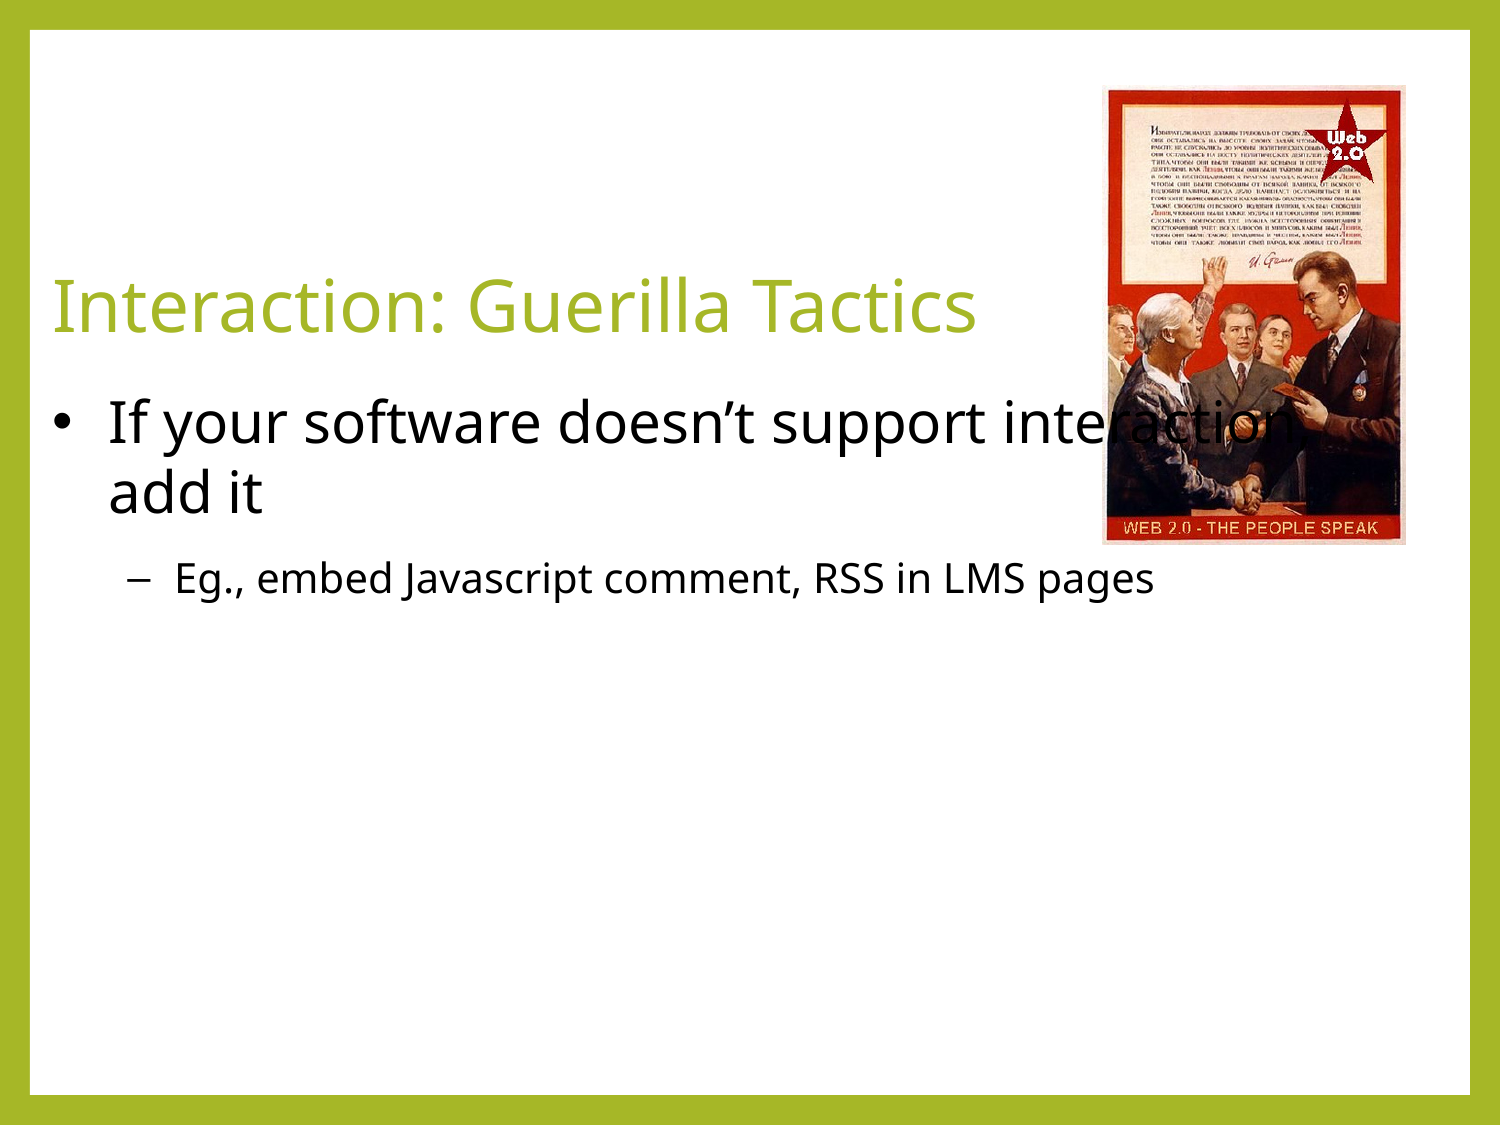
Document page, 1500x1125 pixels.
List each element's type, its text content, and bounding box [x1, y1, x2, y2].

picture [1101, 85, 1406, 545]
text_box Interaction: Guerilla Tactics If your software doesn’t support interaction, add it Eg., embed Javascript comment, RSS in LMS pages [37, 252, 1425, 1125]
